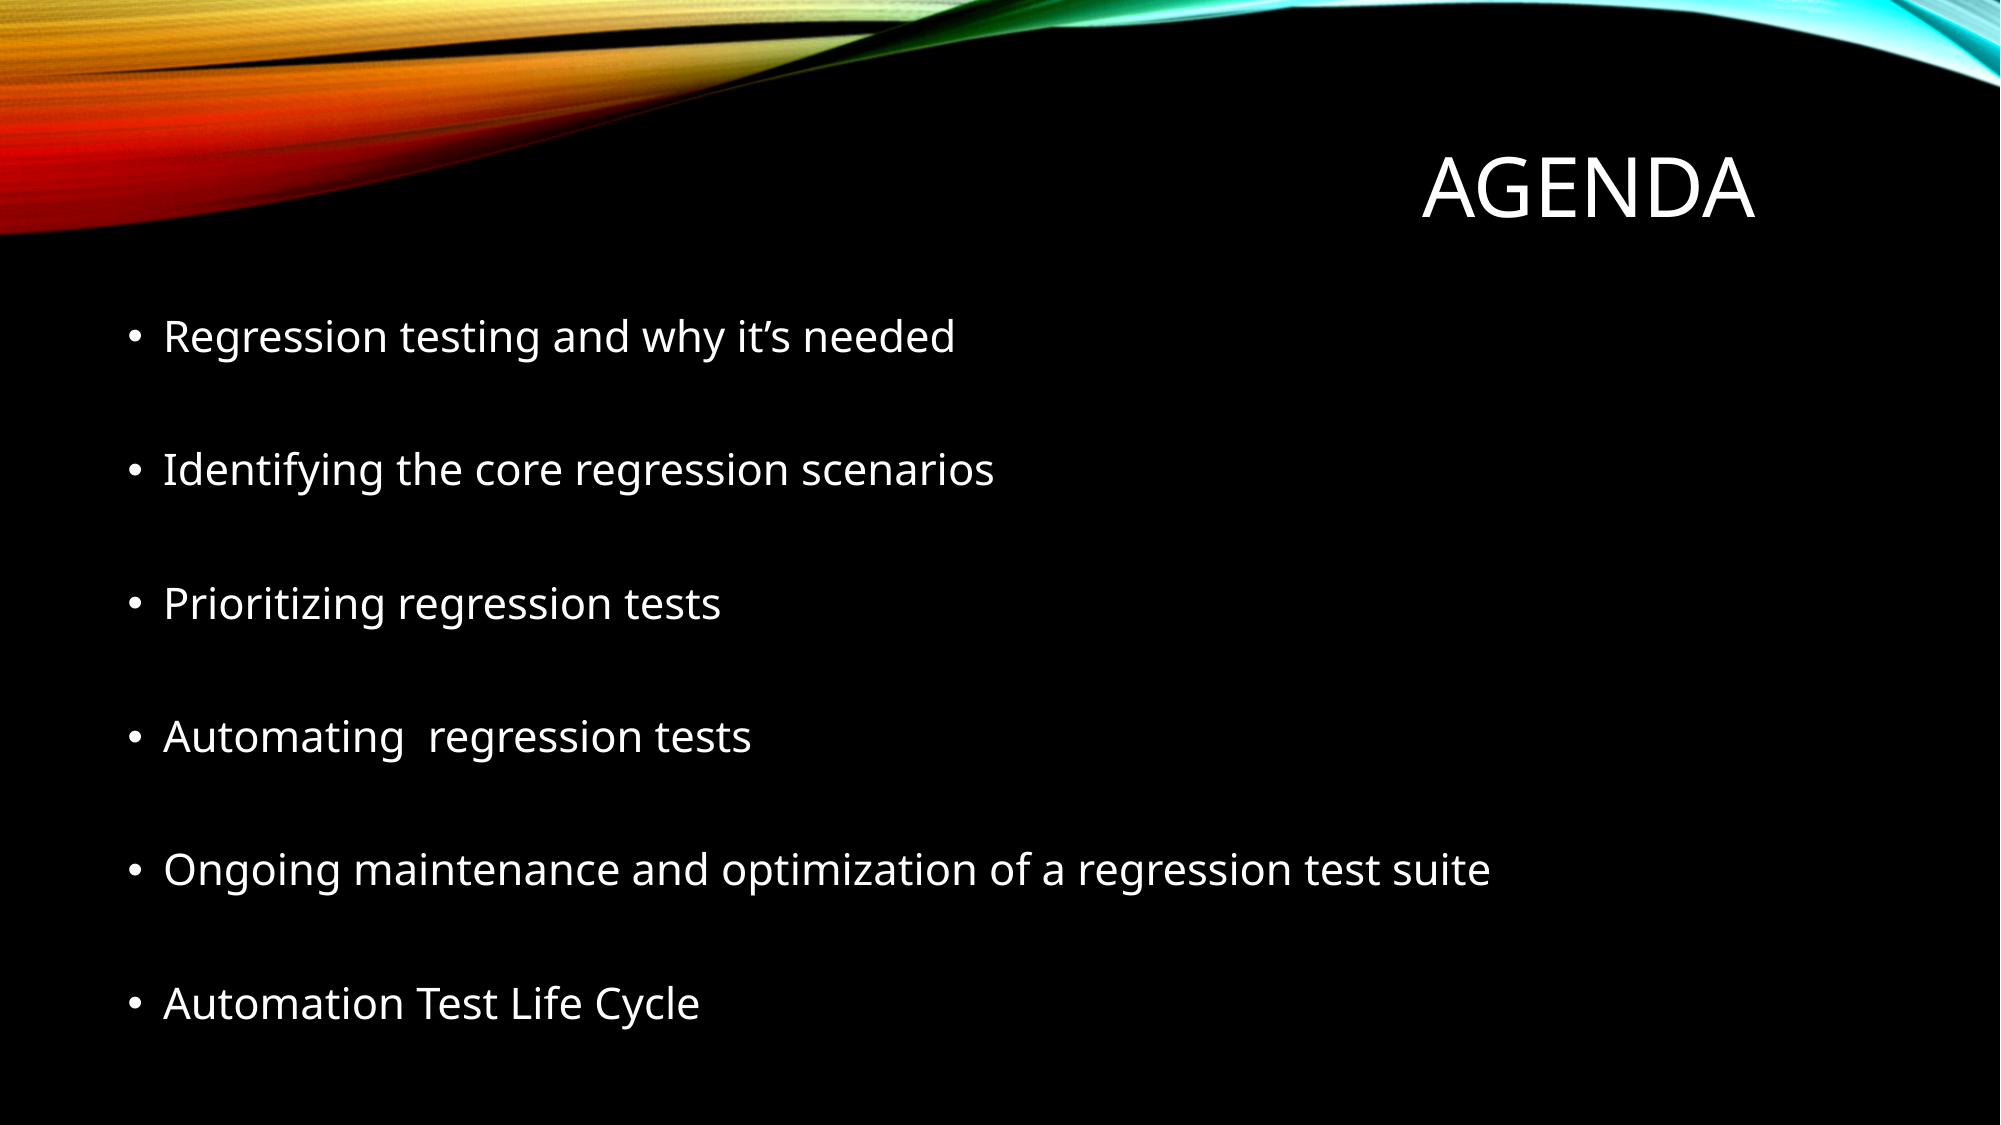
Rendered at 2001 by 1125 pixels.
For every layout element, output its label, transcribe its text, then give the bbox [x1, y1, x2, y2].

picture [0, 0, 2000, 237]
title Agenda [474, 84, 1888, 298]
list Regression testing and why it’s needed Identifying the core regression scenarios Prioritizing regression tests Automating regression tests Ongoing maintenance and optimization of a regression test suite Automation Test Life Cycle [112, 307, 1888, 1040]
